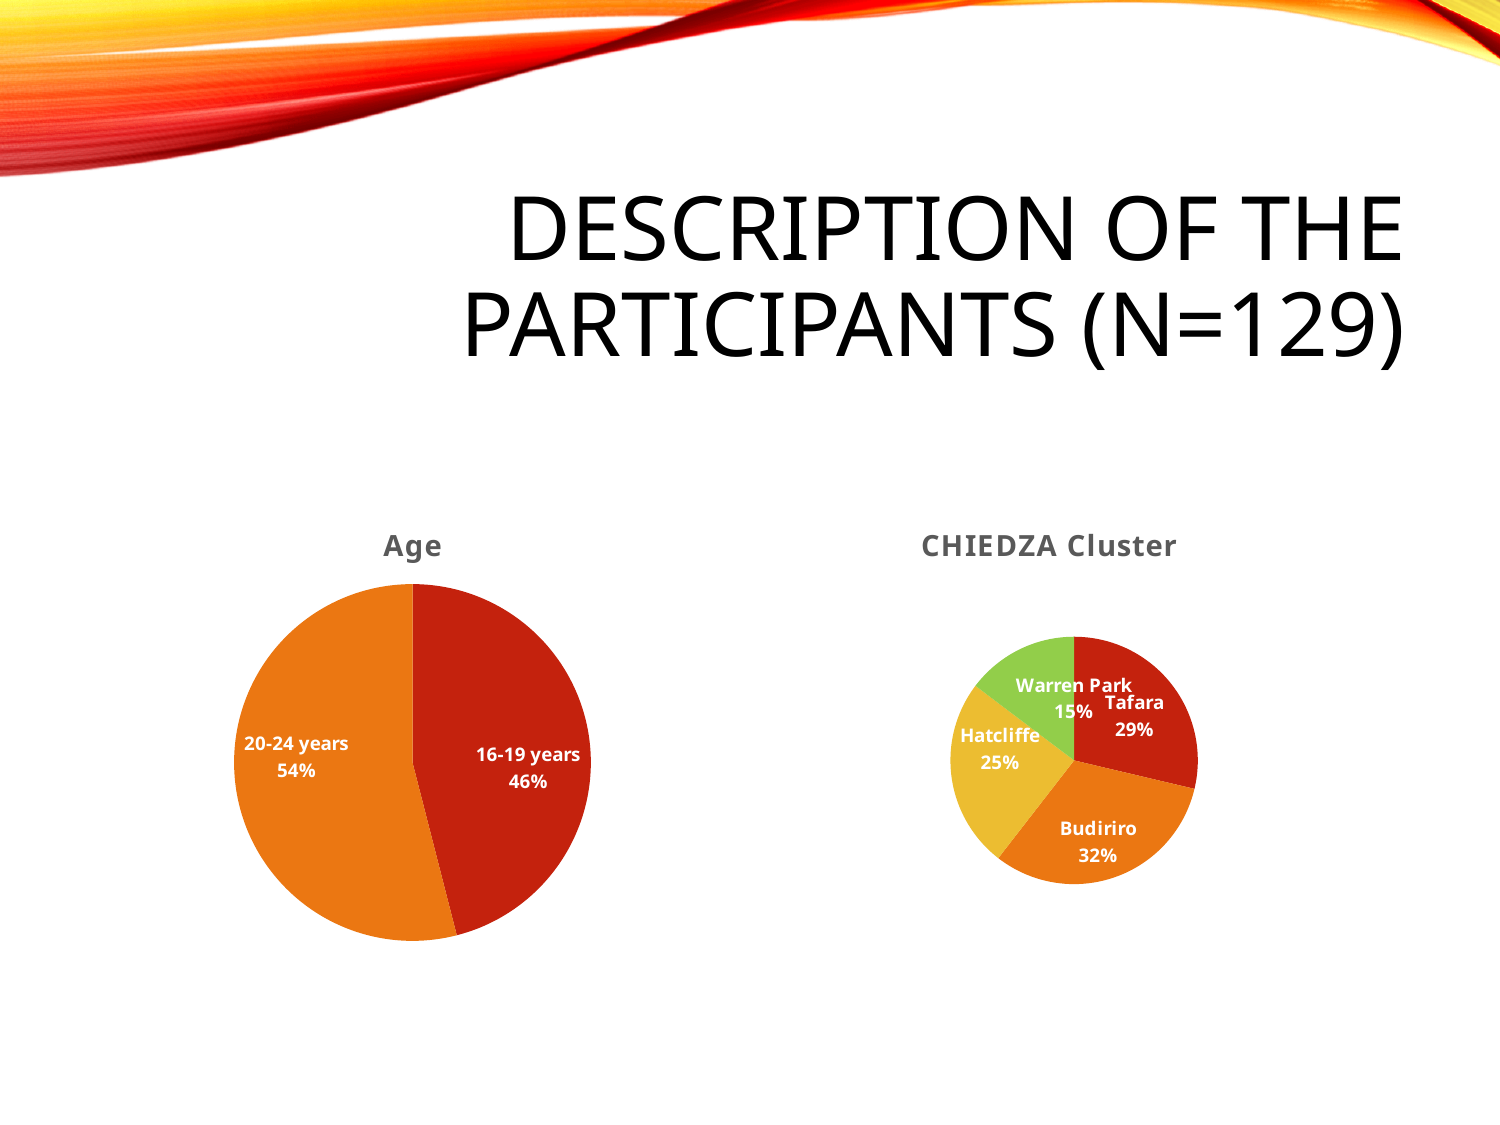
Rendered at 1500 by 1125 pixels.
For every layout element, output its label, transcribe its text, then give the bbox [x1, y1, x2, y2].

chart [40, 502, 1424, 950]
picture [0, 0, 1500, 178]
title Description of the participants (N=129) [379, 174, 1421, 386]
